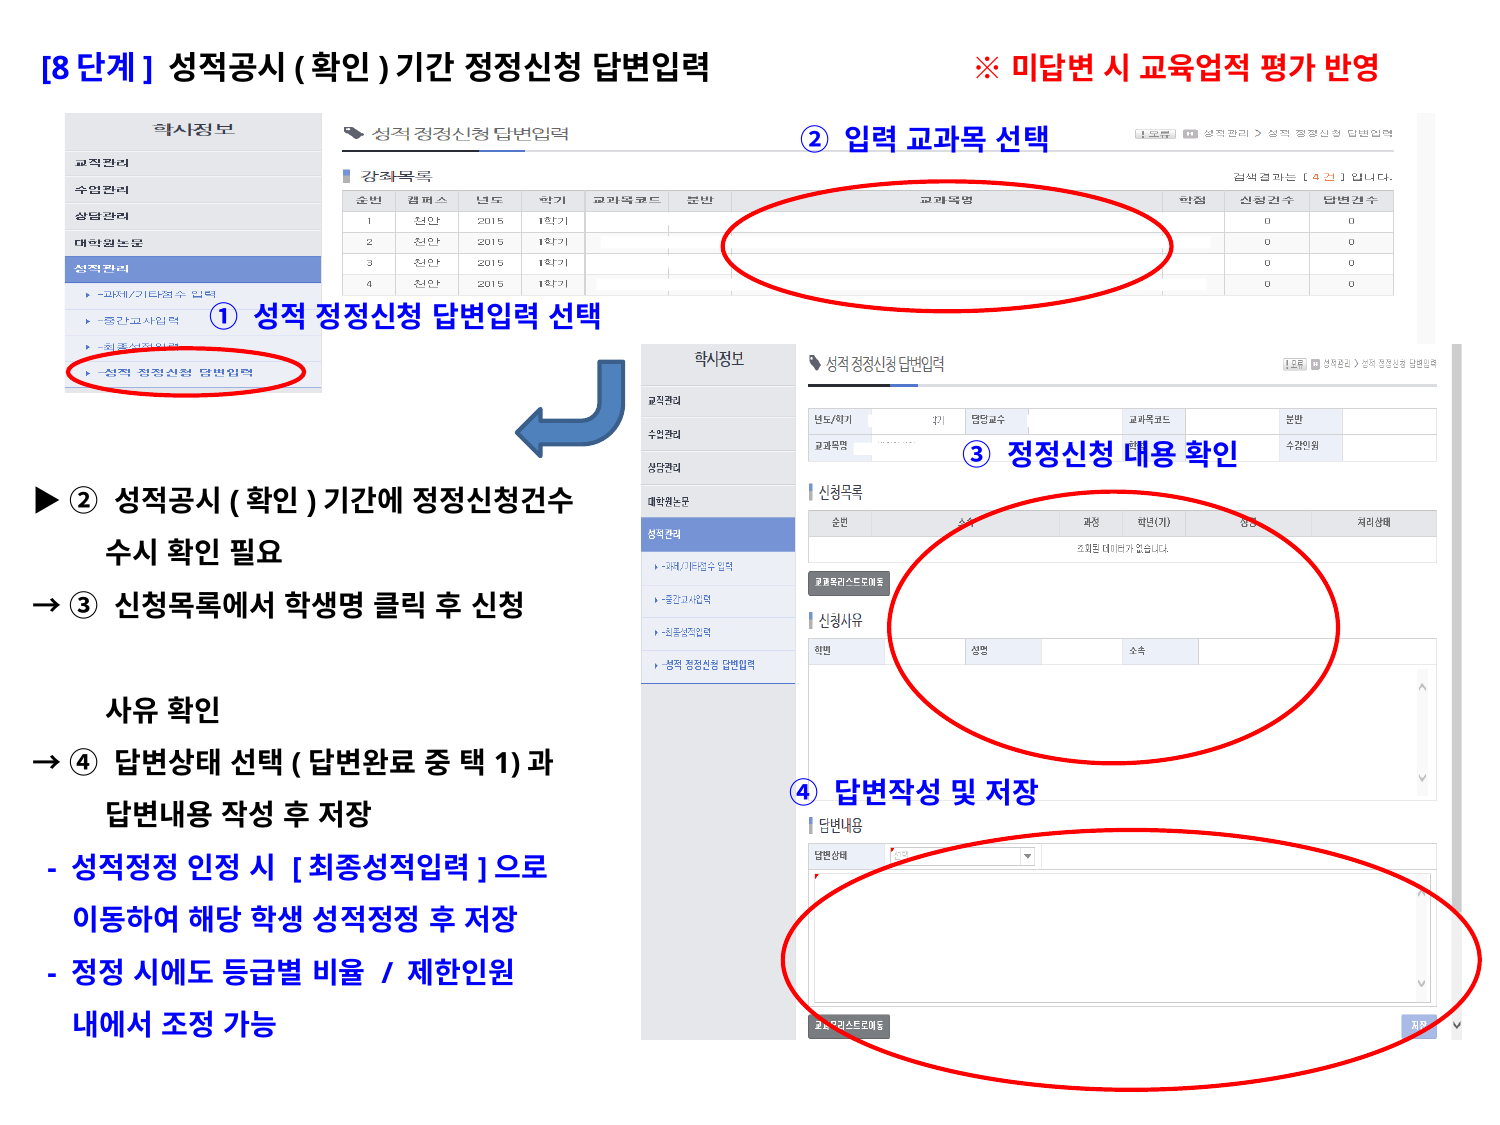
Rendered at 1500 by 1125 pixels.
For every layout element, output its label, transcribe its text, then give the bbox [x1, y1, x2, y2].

text_box [8단계] 성적공시(확인)기간 정정신청 답변입력 ※ 미답변 시 교육업적 평가 반영 [25, 26, 1471, 107]
text_box [514, 404, 626, 457]
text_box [64, 113, 1436, 396]
text_box ▶ ② 성적공시(확인)기간에 정정신청건수 수시 확인 필요 → ③ 신청목록에서 학생명 클릭 후 신청 사유 확인 → ④ 답변상태 선택(답변완료 중 택1)과 답변내용 작성 후 저장 - 성적정정 인정 시 [최종성적입력]으로 이동하여 해당 학생 성적정정 후 저장 - 정정 시에도 등급별 비율 / 제한인원 내에서 조정 가능 [17, 457, 621, 1049]
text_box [640, 344, 1480, 1091]
